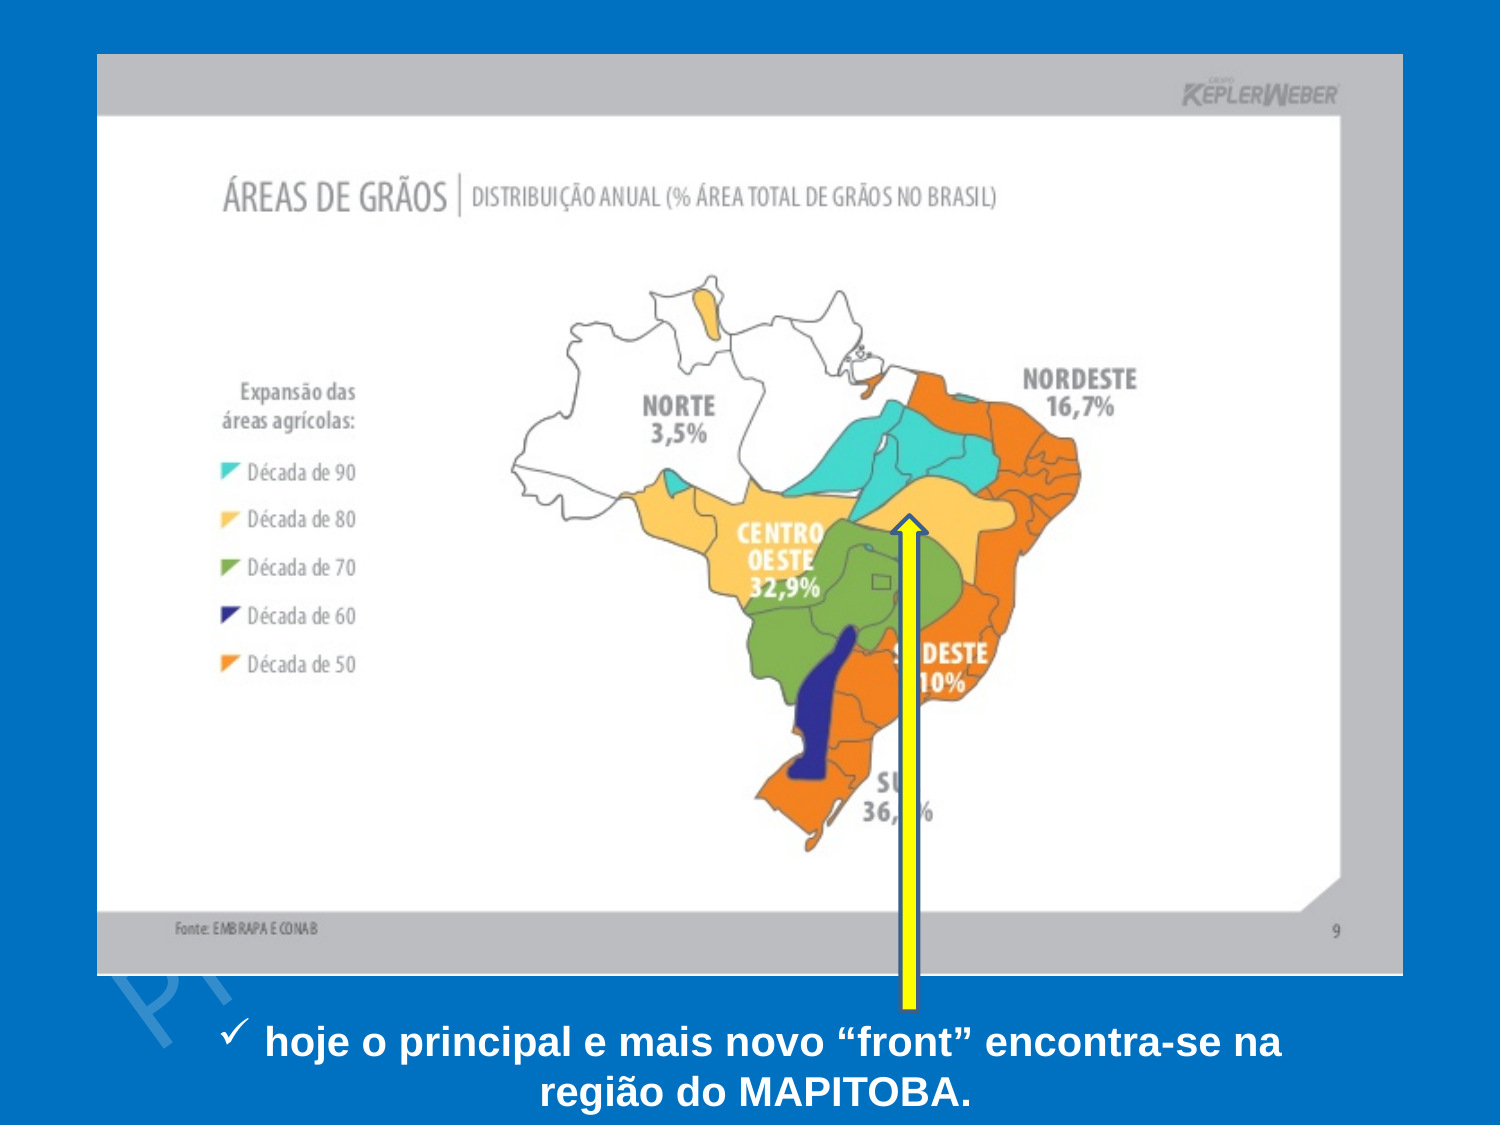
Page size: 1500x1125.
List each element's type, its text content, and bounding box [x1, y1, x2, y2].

picture [97, 54, 1403, 977]
text_box hoje o principal e mais novo “front” encontra-se na região do MAPITOBA. [202, 1007, 1298, 1123]
text_box [898, 984, 921, 1014]
